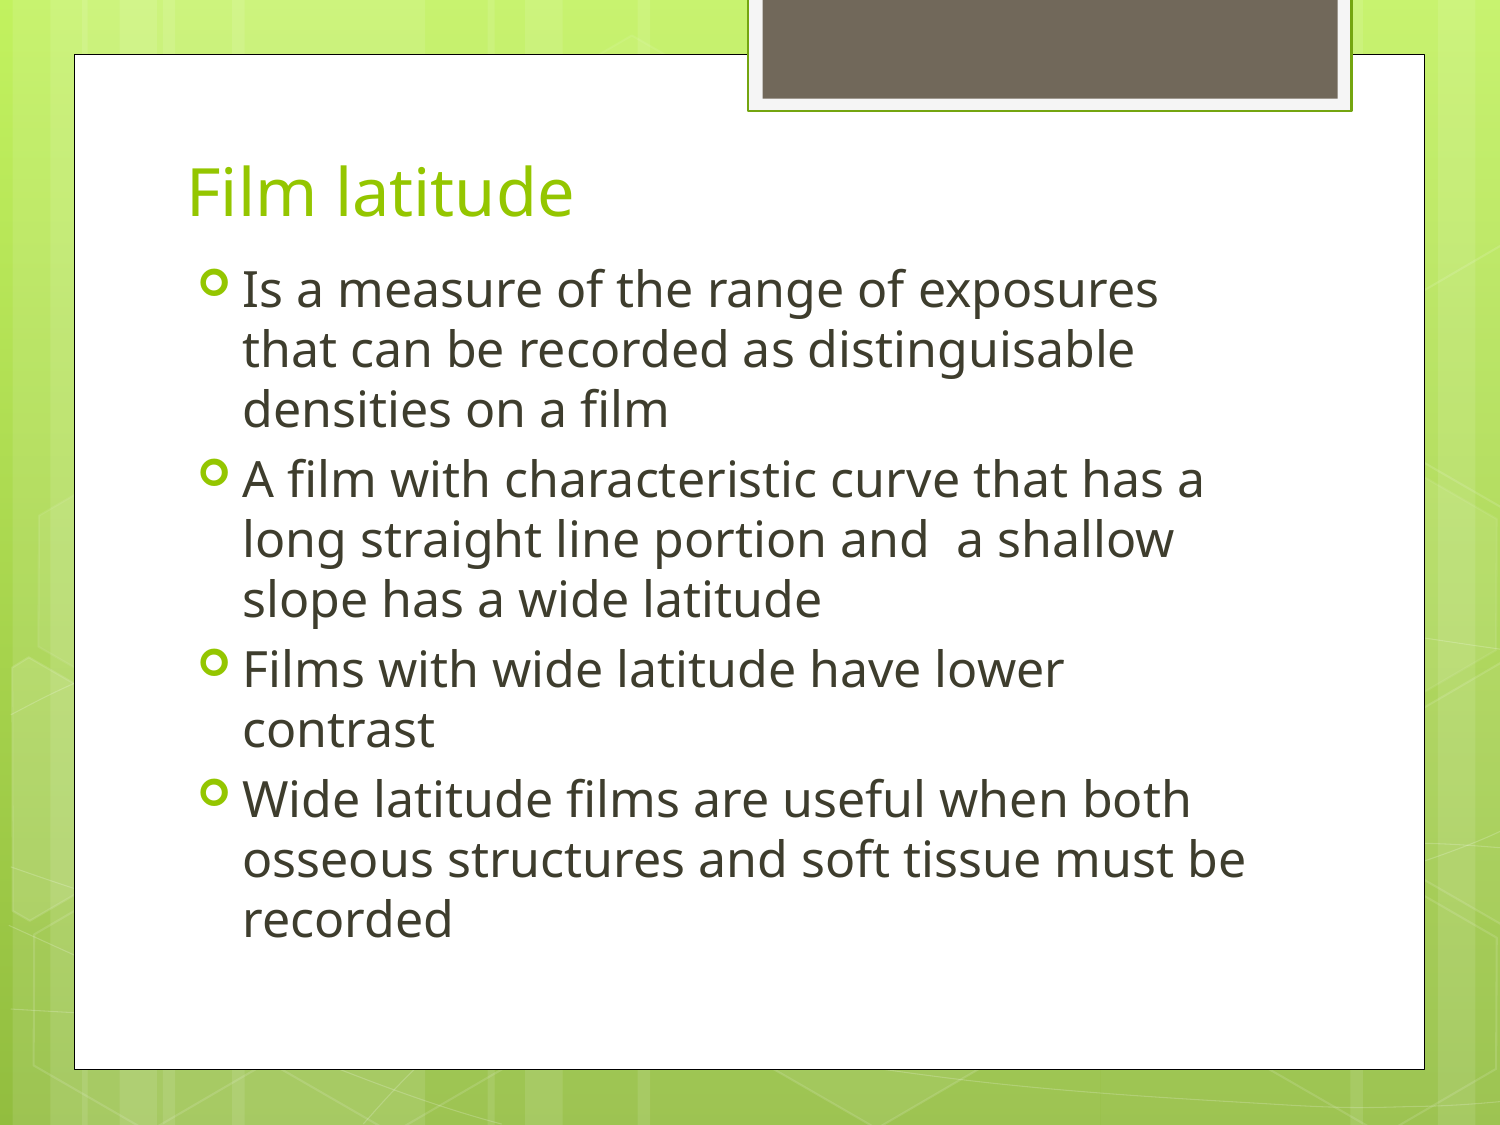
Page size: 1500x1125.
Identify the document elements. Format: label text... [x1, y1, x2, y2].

title Film latitude [171, 50, 1324, 238]
list Is a measure of the range of exposures that can be recorded as distinguisable densities on a film A film with characteristic curve that has a long straight line portion and a shallow slope has a wide latitude Films with wide latitude have lower contrast Wide latitude films are useful when both osseous structures and soft tissue must be recorded [171, 249, 1283, 957]
